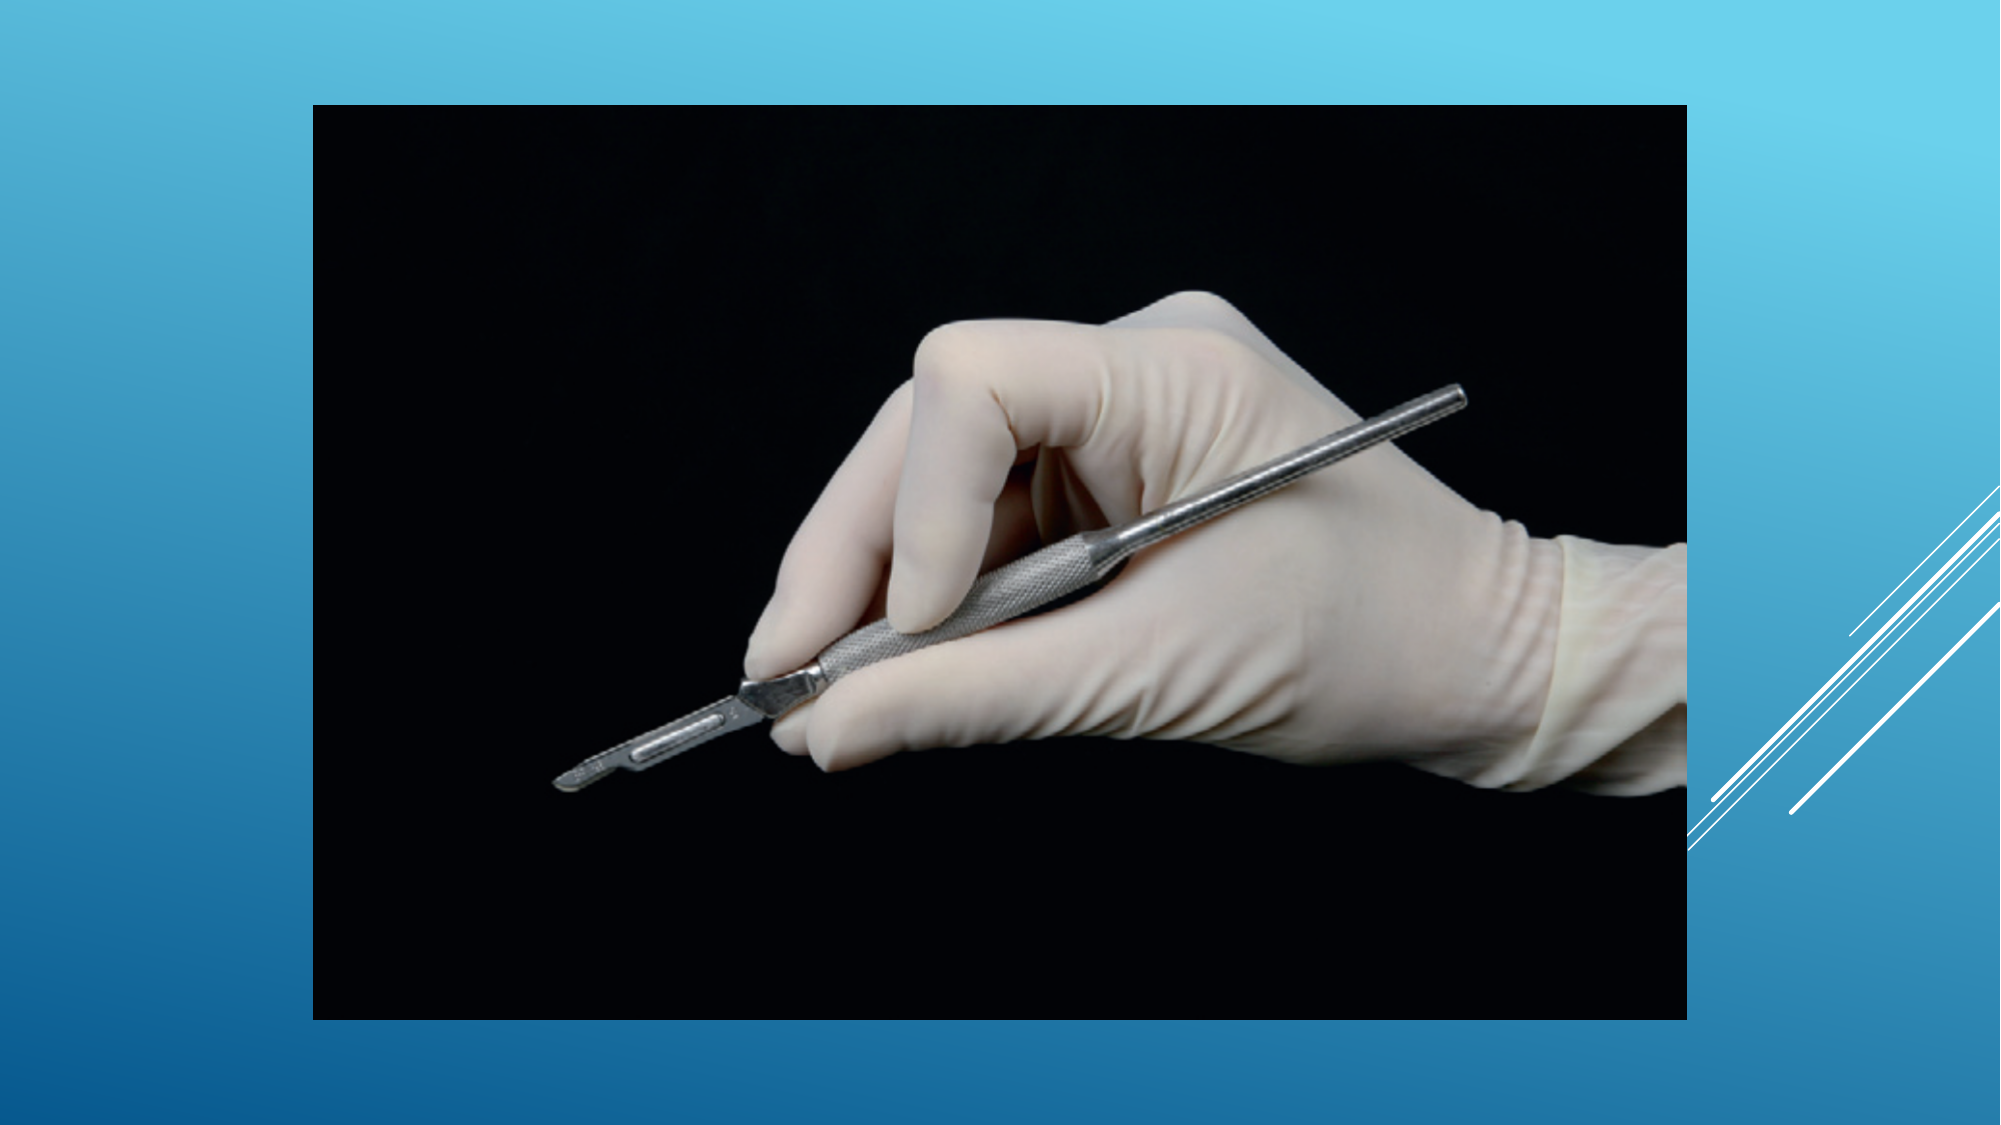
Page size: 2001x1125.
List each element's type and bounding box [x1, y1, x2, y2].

picture [313, 105, 1687, 1020]
